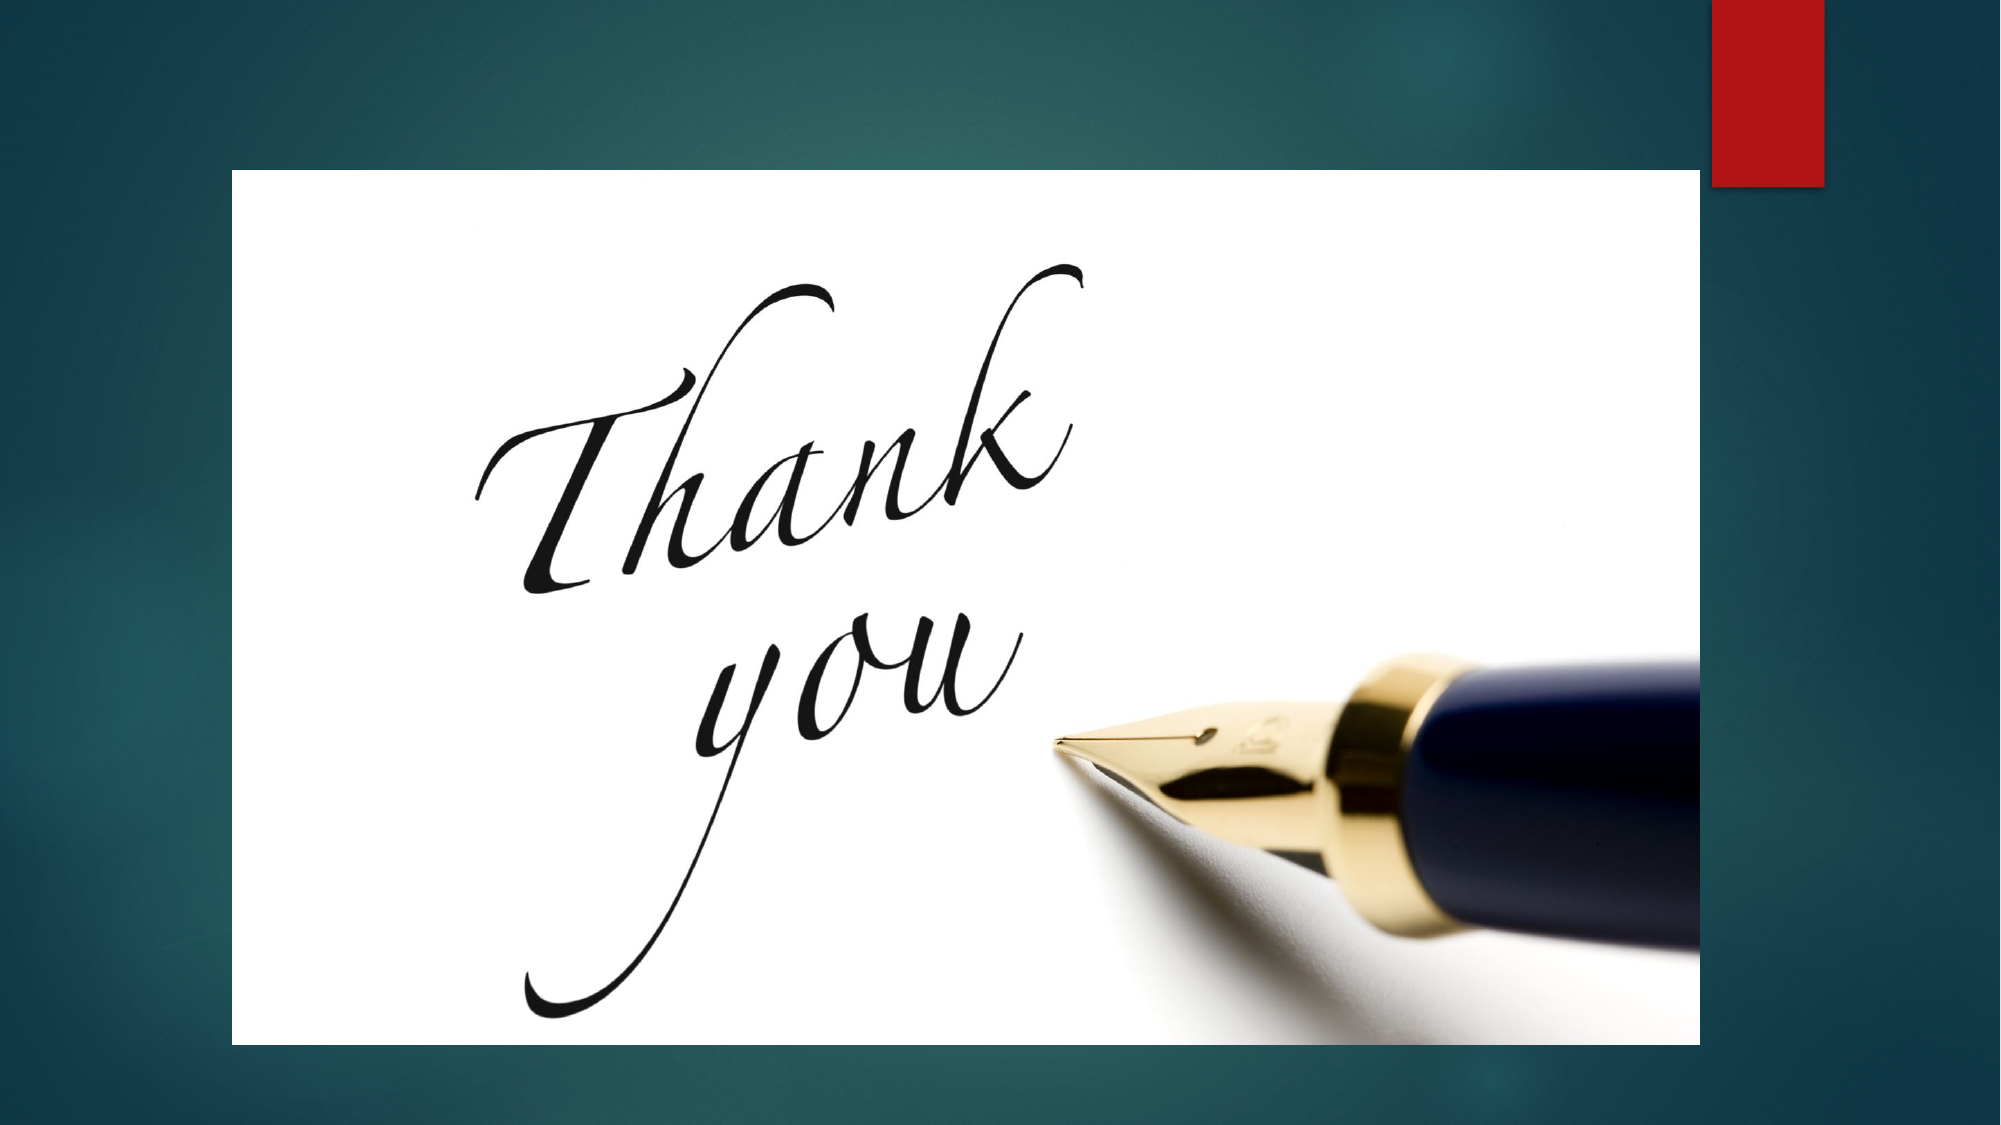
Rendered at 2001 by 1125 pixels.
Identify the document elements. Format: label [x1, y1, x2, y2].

picture [0, 0, 1700, 1125]
